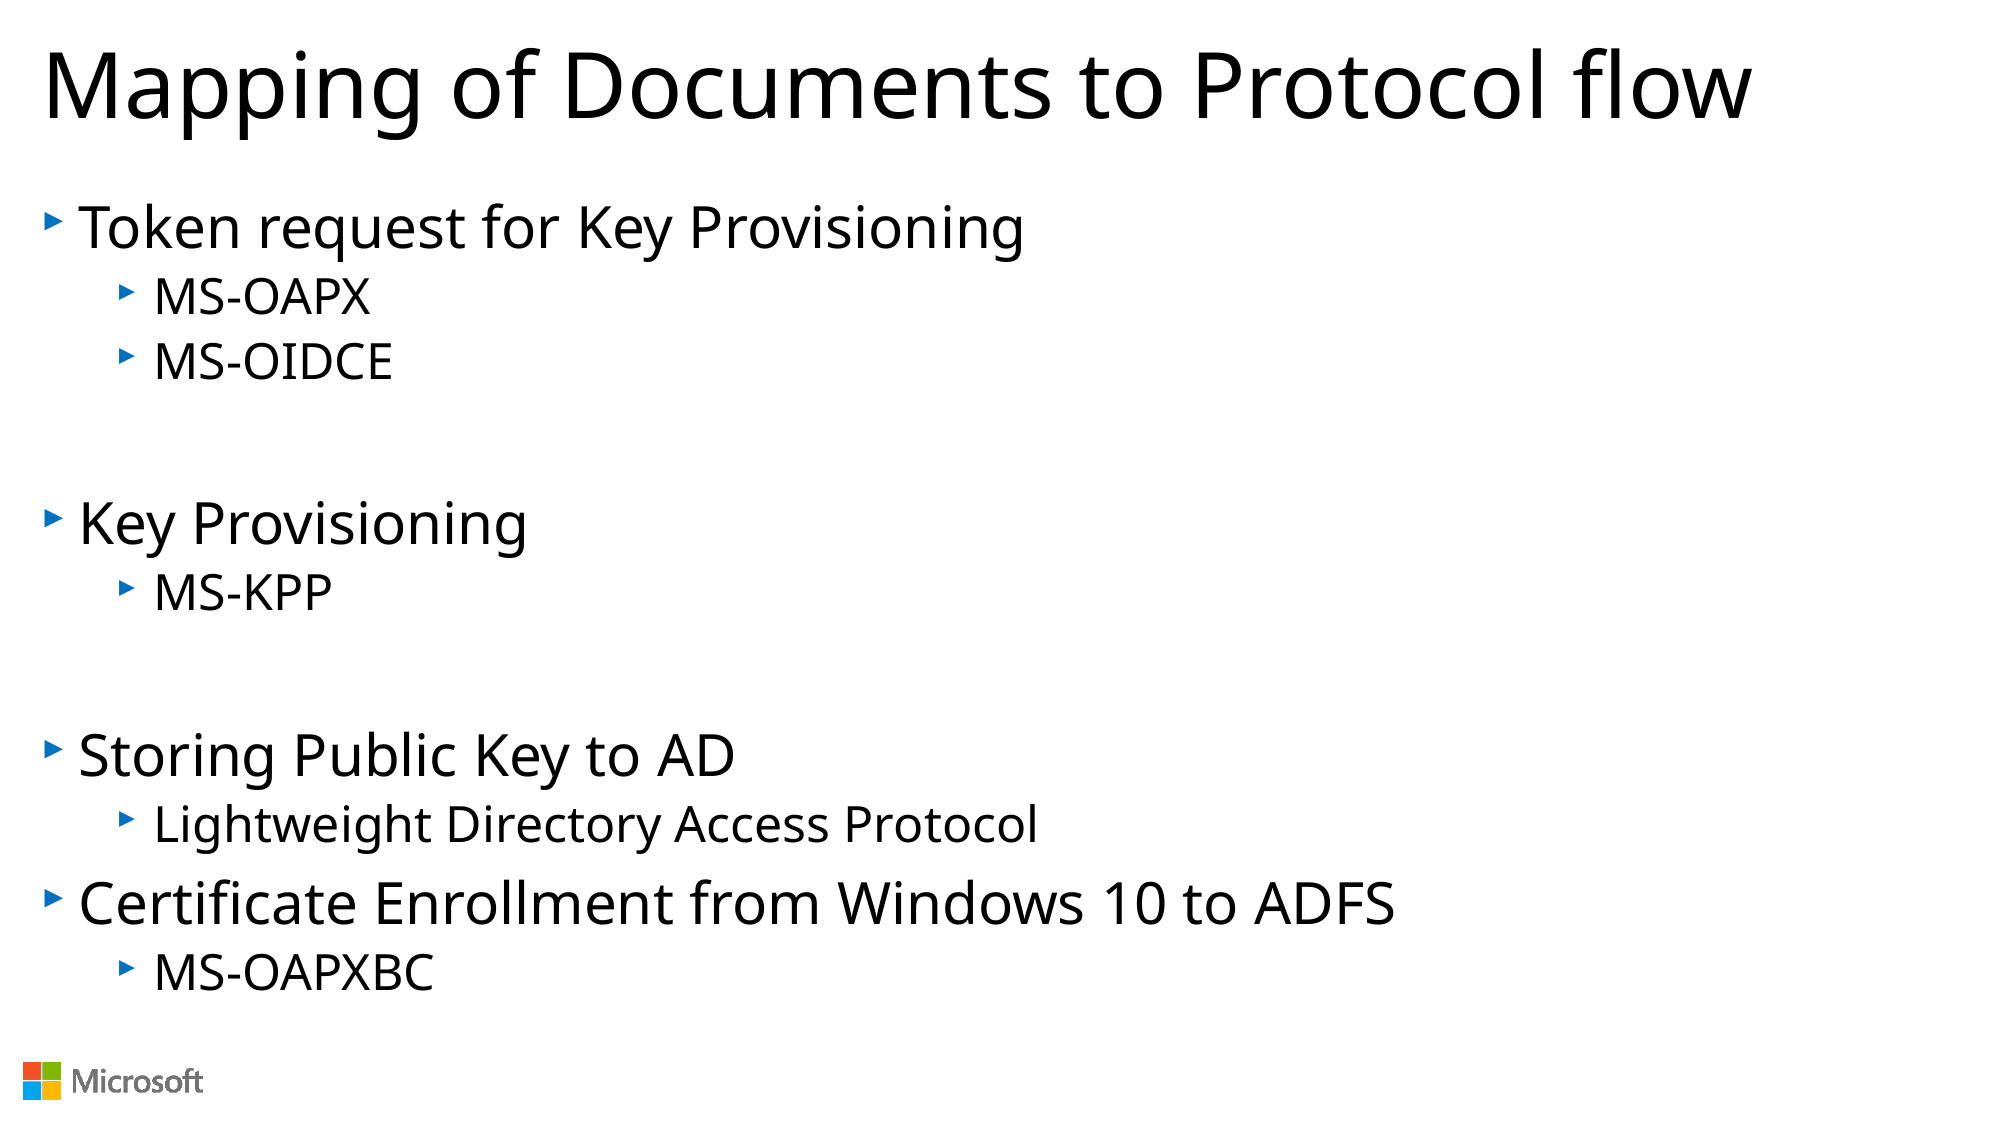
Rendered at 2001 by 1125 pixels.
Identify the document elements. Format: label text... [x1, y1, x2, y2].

picture [0, 1023, 241, 1125]
list Token request for Key Provisioning MS-OAPX MS-OIDCE Key Provisioning MS-KPP Storing Public Key to AD Lightweight Directory Access Protocol Certificate Enrollment from Windows 10 to ADFS MS-OAPXBC [26, 190, 1970, 1024]
title Mapping of Documents to Protocol flow [26, 24, 1970, 153]
